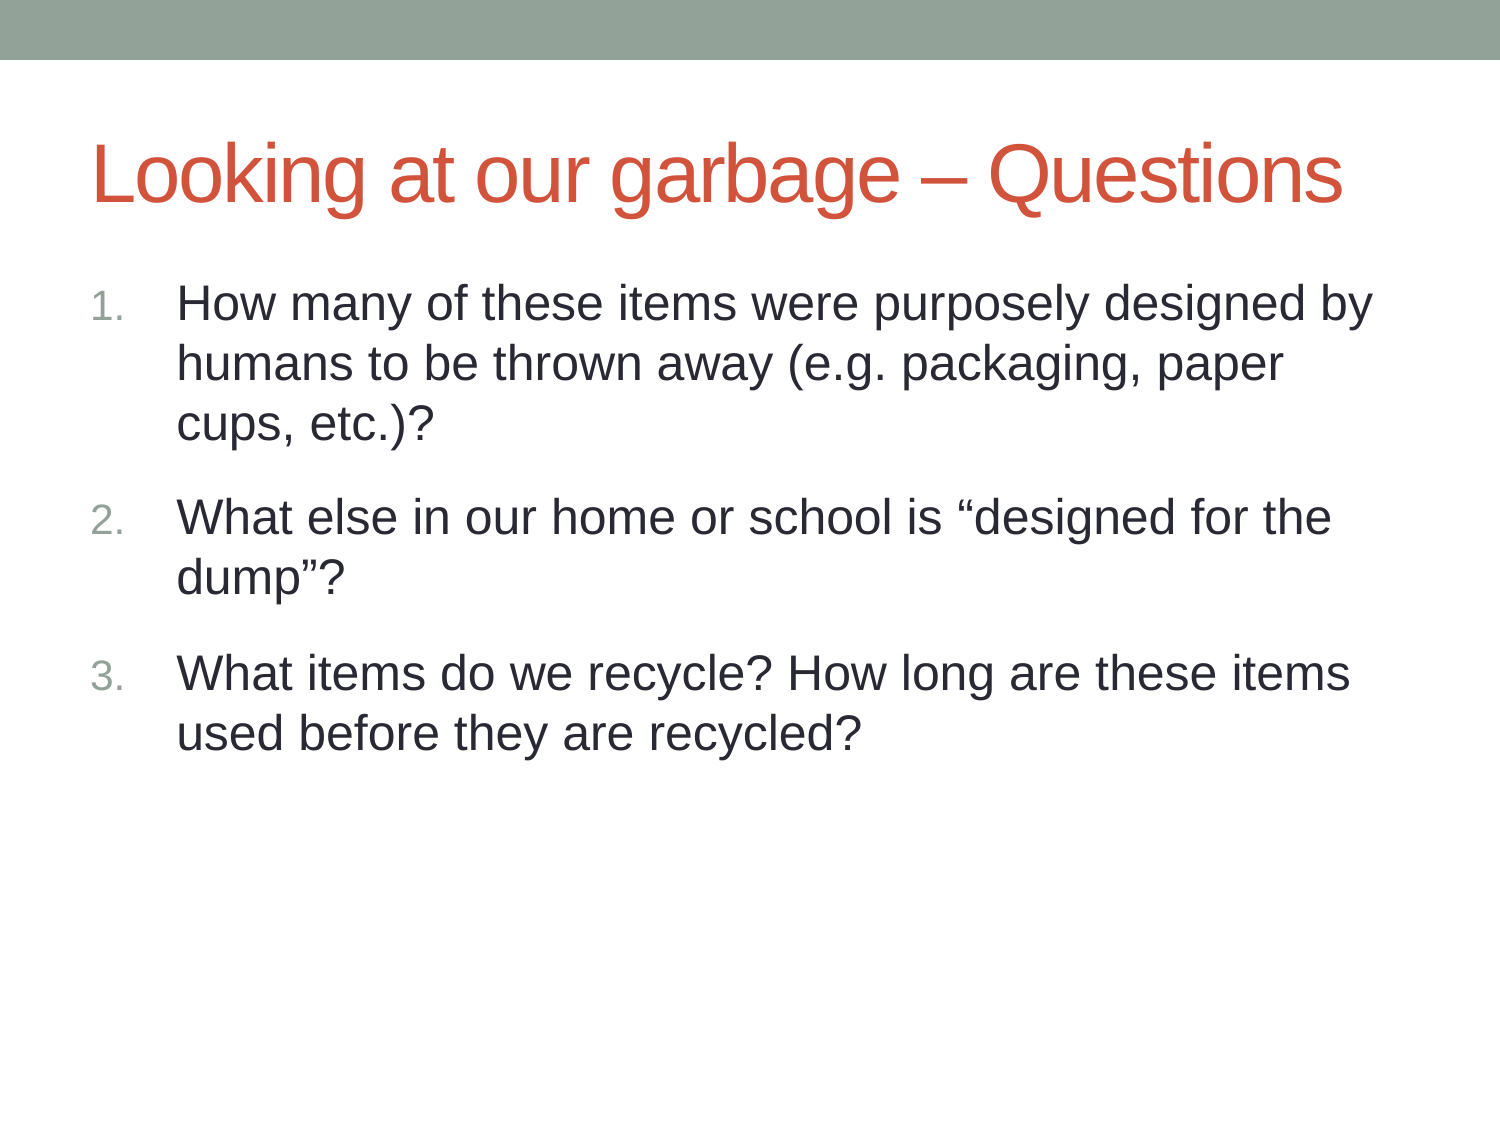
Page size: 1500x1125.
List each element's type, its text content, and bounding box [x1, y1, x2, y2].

list How many of these items were purposely designed by humans to be thrown away (e.g. packaging, paper cups, etc.)? What else in our home or school is “designed for the dump”? What items do we recycle? How long are these items used before they are recycled? [75, 262, 1425, 1063]
title Looking at our garbage – Questions [75, 87, 1425, 250]
